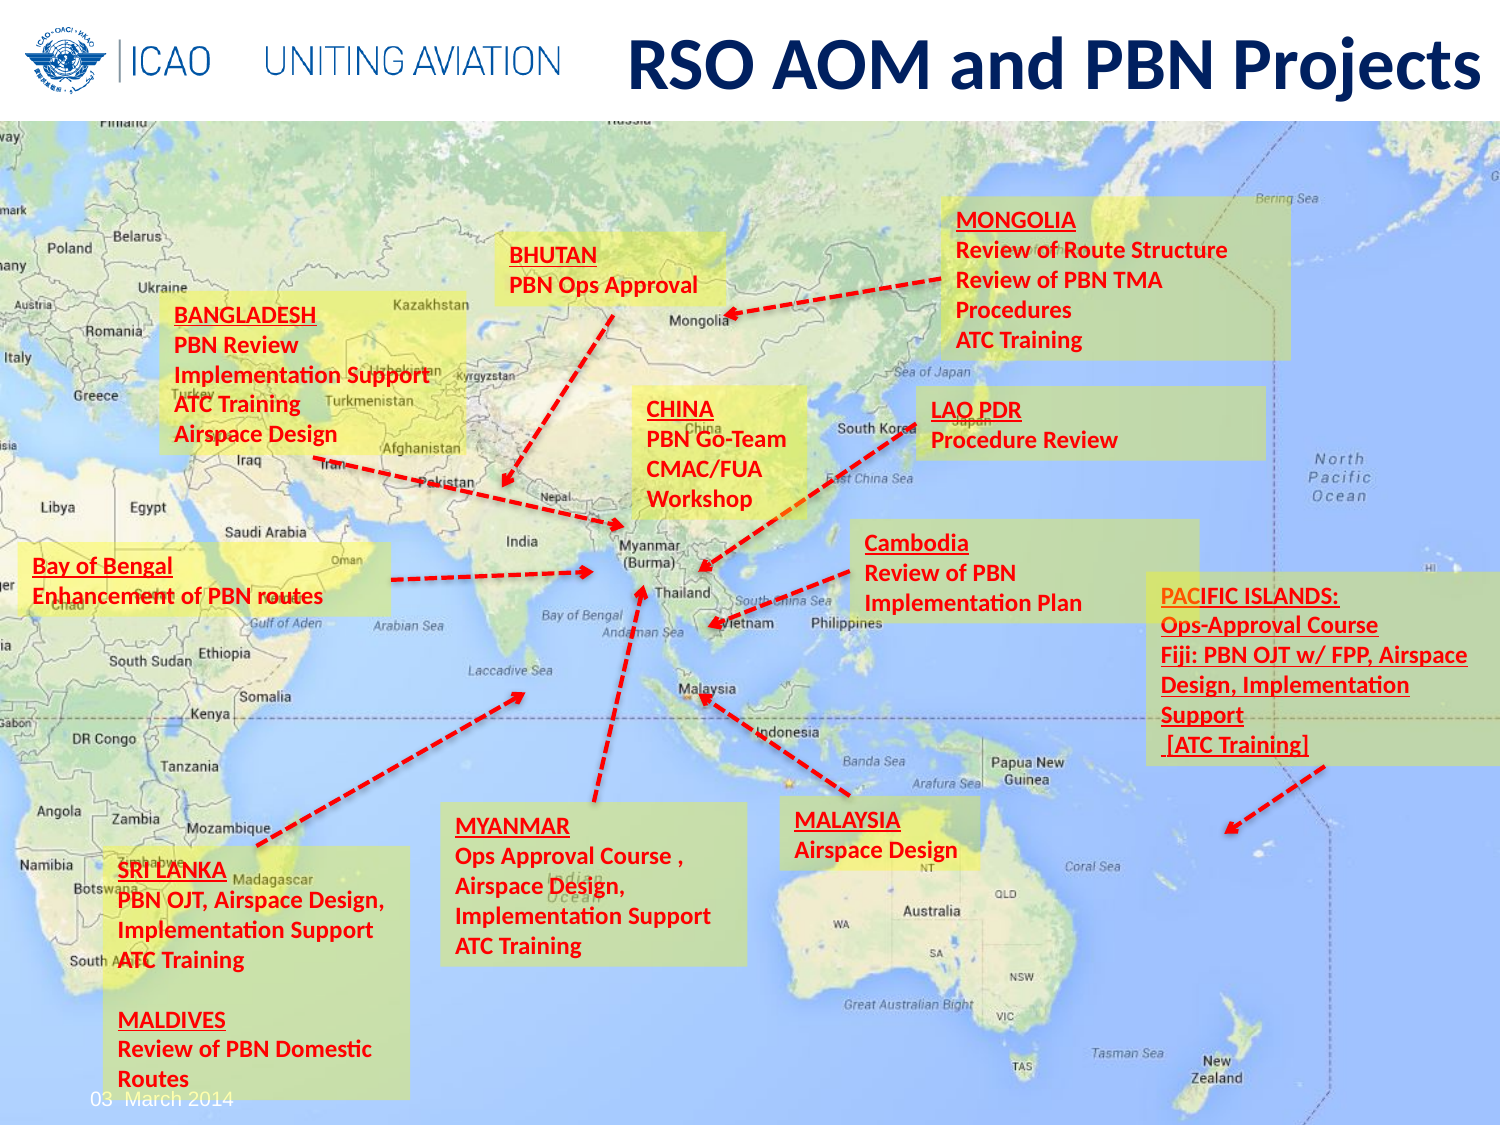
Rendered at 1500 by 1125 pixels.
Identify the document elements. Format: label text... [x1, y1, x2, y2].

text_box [593, 584, 644, 803]
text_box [707, 580, 851, 628]
title RSO AOM and PBN Projects [380, 7, 1500, 108]
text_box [501, 314, 614, 488]
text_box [312, 457, 625, 528]
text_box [722, 279, 942, 316]
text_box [697, 693, 850, 797]
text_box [256, 692, 526, 847]
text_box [390, 571, 595, 581]
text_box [1224, 768, 1326, 835]
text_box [697, 423, 917, 572]
picture [0, 0, 1500, 1125]
